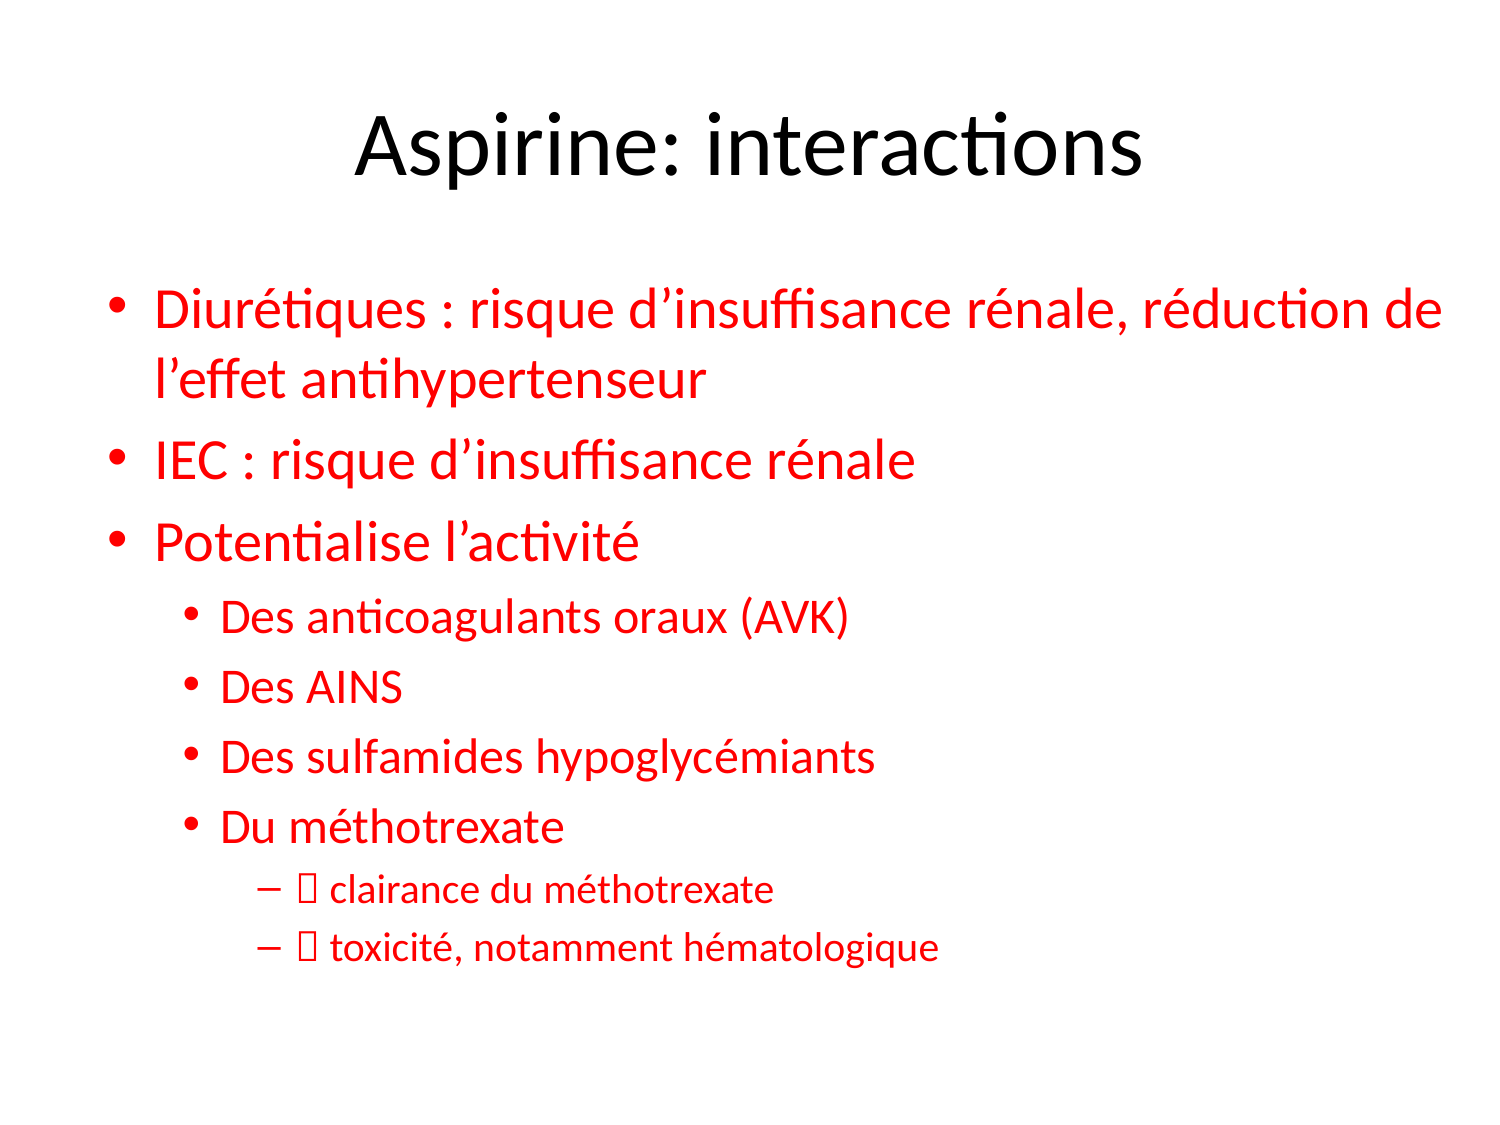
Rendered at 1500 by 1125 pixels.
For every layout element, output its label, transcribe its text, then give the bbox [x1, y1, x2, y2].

title Aspirine: interactions [75, 45, 1425, 233]
list Diurétiques : risque d’insuffisance rénale, réduction de l’effet antihypertenseur IEC : risque d’insuffisance rénale Potentialise l’activité Des anticoagulants oraux (AVK) Des AINS Des sulfamides hypoglycémiants Du méthotrexate  clairance du méthotrexate  toxicité, notamment hématologique [17, 262, 1483, 1005]
